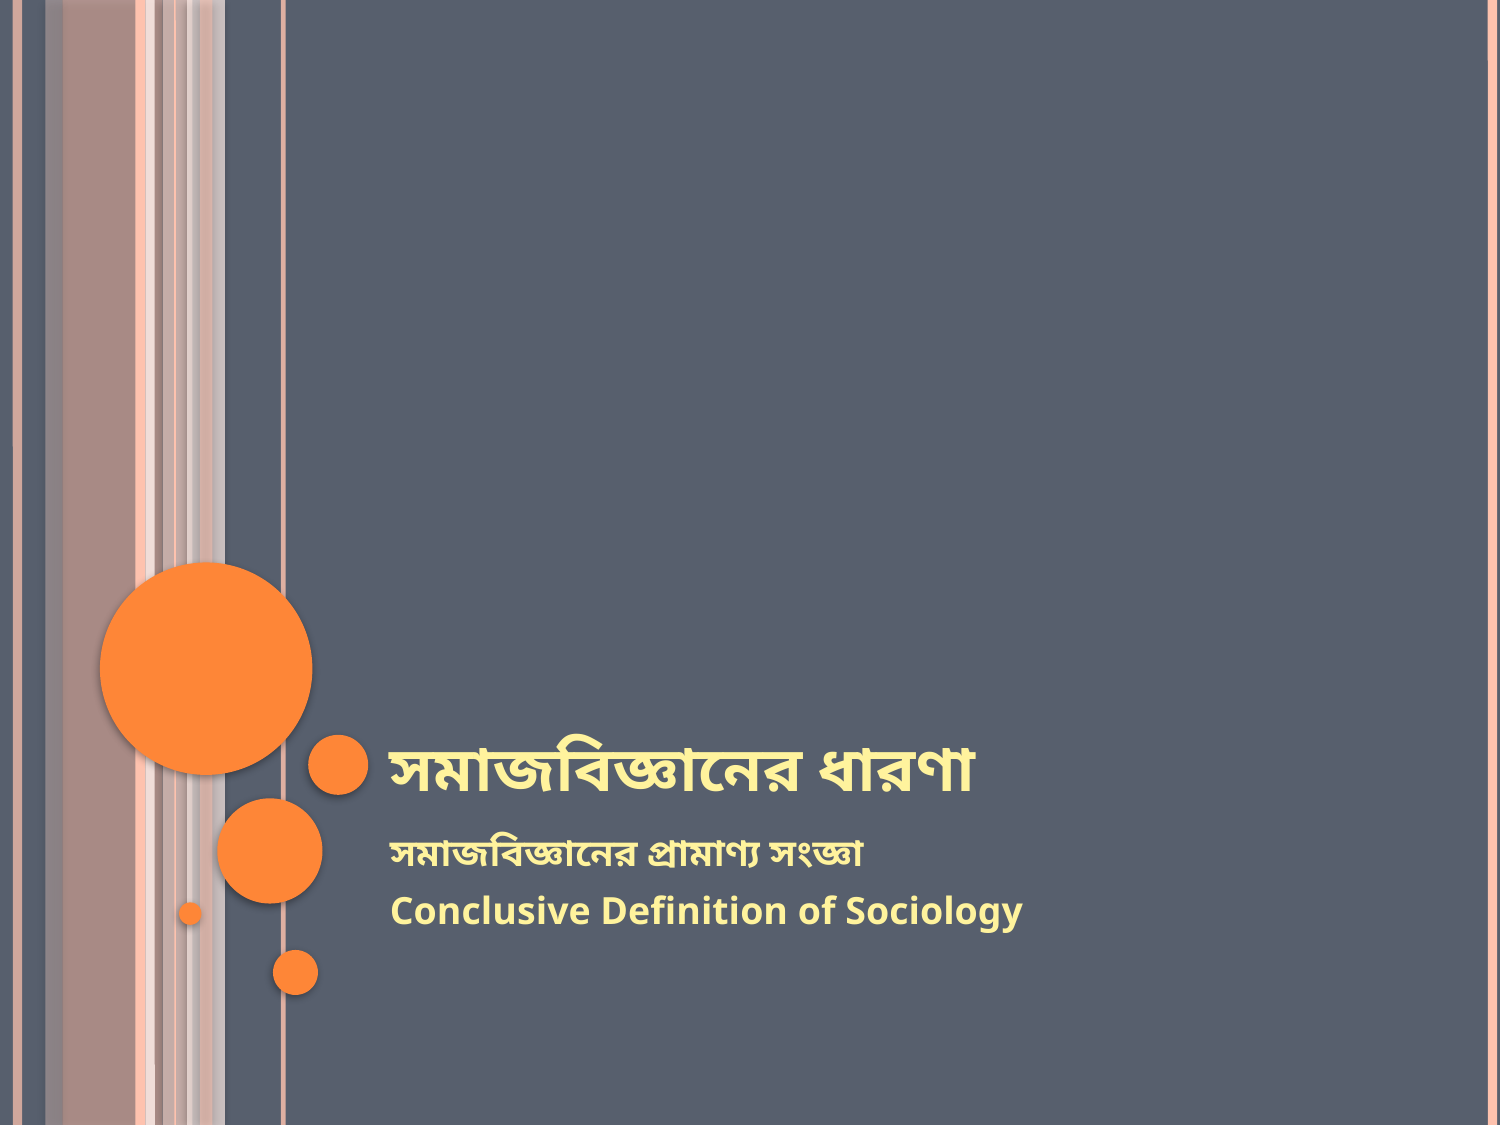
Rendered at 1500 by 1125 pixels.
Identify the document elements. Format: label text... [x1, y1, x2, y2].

list সমাজবিজ্ঞানের প্রামাণ্য সংজ্ঞা Conclusive Definition of Sociology [375, 821, 1388, 1047]
title সমাজবিজ্ঞানের ধারণা [375, 474, 1388, 812]
